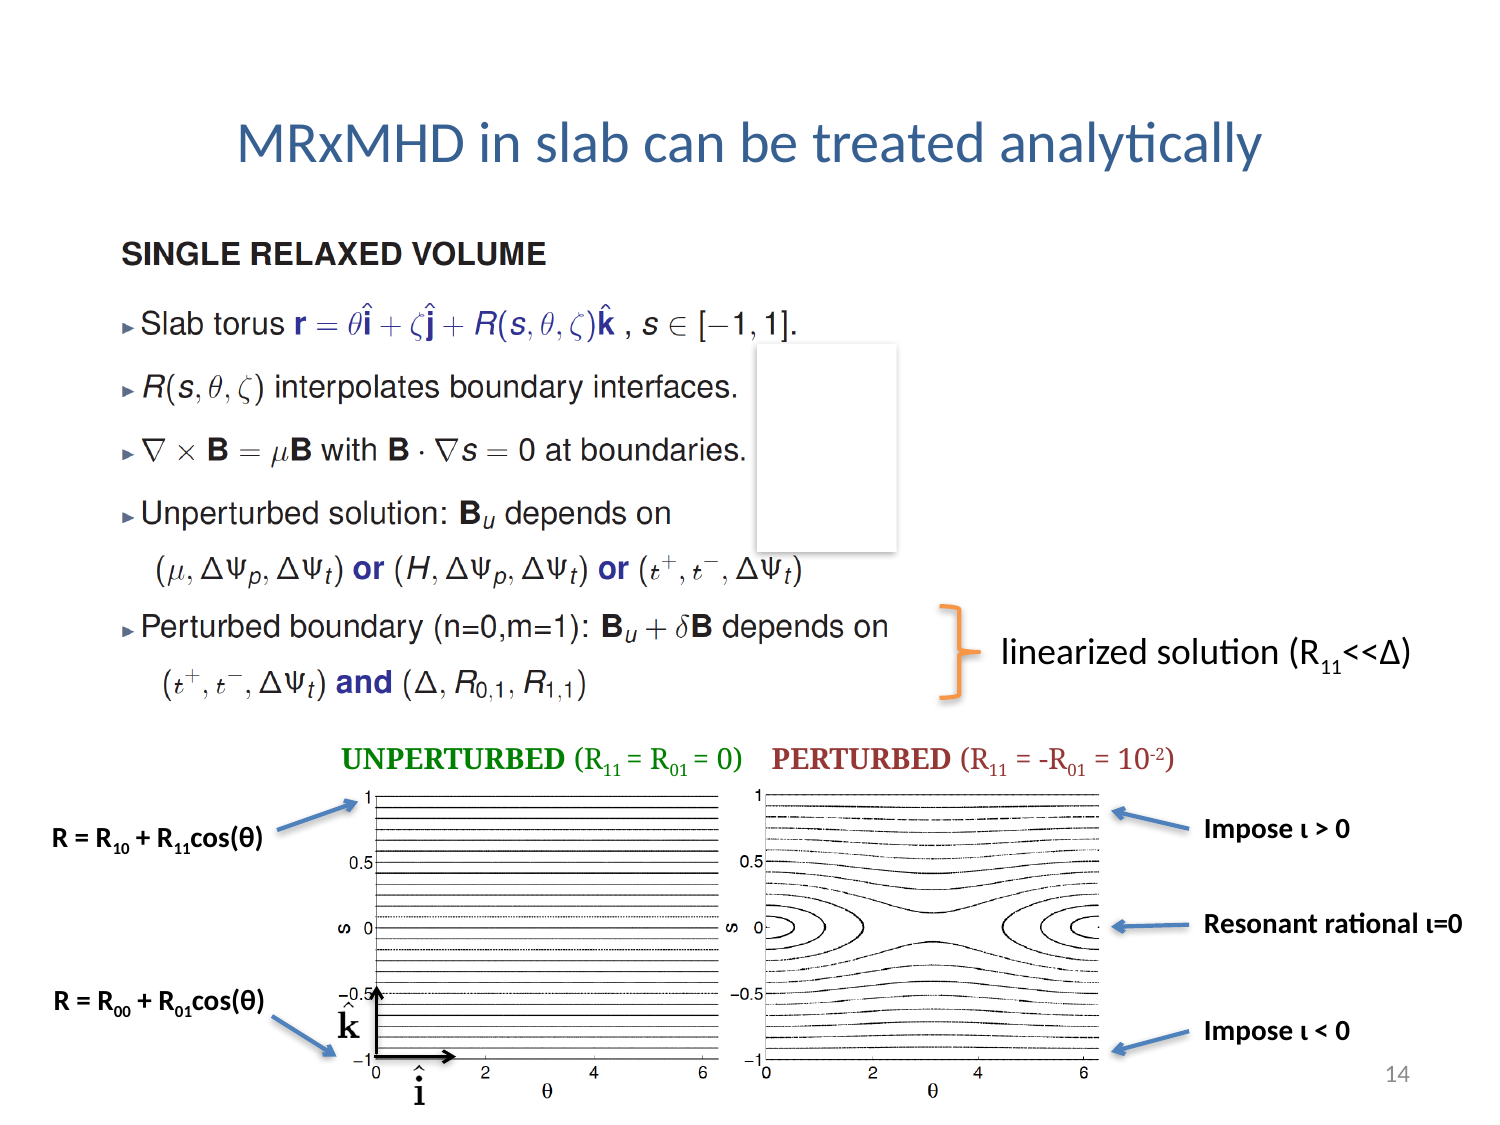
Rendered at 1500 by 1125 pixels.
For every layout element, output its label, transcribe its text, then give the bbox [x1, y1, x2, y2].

text_box linearized solution (R11<<Δ) [985, 619, 1480, 686]
text_box Resonant rational ι=0 [1189, 897, 1500, 947]
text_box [276, 801, 359, 831]
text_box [1110, 810, 1190, 830]
text_box Impose ι > 0 [1189, 801, 1500, 852]
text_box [1110, 1030, 1190, 1053]
text_box Impose ι < 0 [1189, 1003, 1500, 1054]
text_box [939, 604, 982, 700]
text_box MRxMHD in slab can be treated analytically [74, 45, 1425, 233]
picture [325, 781, 1112, 1113]
slide_number 14 [1115, 1054, 1425, 1103]
text_box R = R10 + R11cos(θ) [37, 810, 320, 866]
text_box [271, 1015, 337, 1057]
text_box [110, 232, 897, 713]
text_box PERTURBED (R11 = -R01 = 10-2) [756, 732, 1210, 788]
text_box UNPERTURBED (R11 = R01 = 0) [326, 732, 756, 780]
text_box R = R00 + R01cos(θ) [38, 973, 320, 1028]
